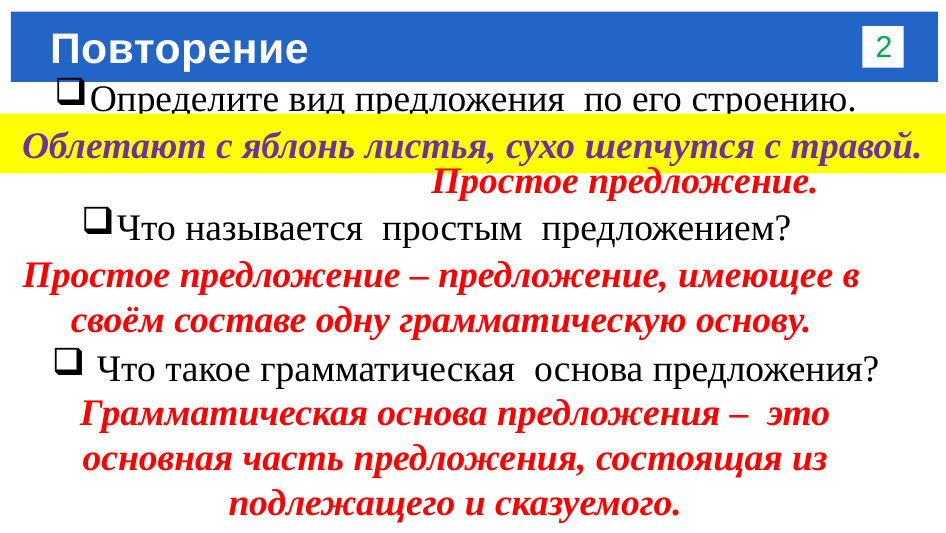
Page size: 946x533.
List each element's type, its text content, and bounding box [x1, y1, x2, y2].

text_box Что такое грамматическая основа предложения? [27, 336, 907, 380]
text_box Что называется простым предложением? [39, 195, 837, 242]
title Повторение [47, 18, 848, 66]
text_box [10, 11, 938, 82]
text_box Грамматическая основа предложения – это основная часть предложения, состоящая из подлежащего и сказуемого. [0, 380, 911, 531]
text_box Определите вид предложения по его строению. [0, 66, 914, 113]
text_box [862, 26, 904, 66]
text_box Простое предложение. [390, 148, 860, 209]
text_box Облетают с яблонь листья, сухо шепчутся с травой. [0, 113, 946, 174]
text_box 2 [873, 24, 895, 64]
text_box Простое предложение – предложение, имеющее в своём составе одну грамматическую основу. [0, 242, 883, 348]
